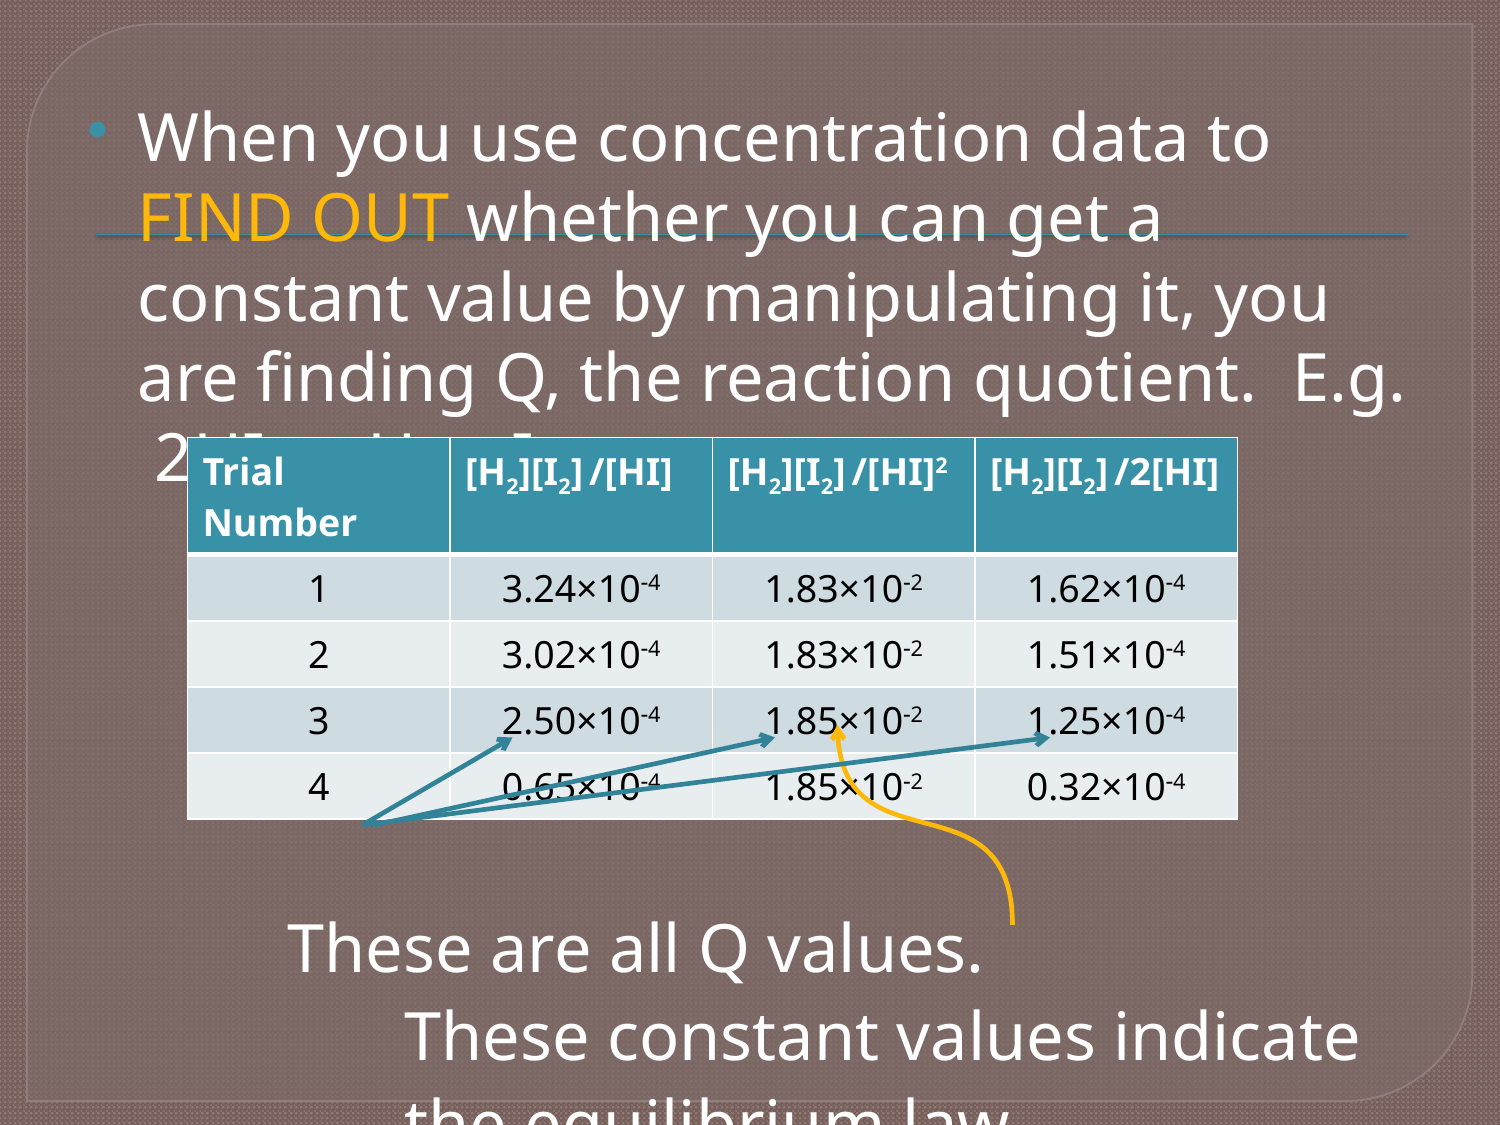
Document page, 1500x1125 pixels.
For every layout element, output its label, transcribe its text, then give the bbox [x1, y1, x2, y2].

table_cell 4 [188, 754, 354, 818]
table_cell 1.83×102 [713, 622, 974, 686]
table_cell 1.62×104 [976, 557, 1237, 620]
table_cell 1 [188, 557, 449, 620]
table_cell 1.83×102 [713, 557, 974, 620]
table_header Trial Number [188, 438, 449, 552]
table_cell 0.32×104 [1056, 754, 1237, 818]
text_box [362, 737, 1051, 826]
table_cell 2 [188, 622, 449, 686]
table_cell 2.50×104 [451, 688, 712, 735]
table_cell 3.24×104 [451, 557, 712, 620]
table_cell 1.85×102 [713, 688, 974, 736]
table_cell 3 [188, 688, 449, 752]
table_cell 1.51×104 [976, 622, 1237, 686]
table_header [H2][I2] /2[HI] [976, 438, 1237, 552]
table_header [H2][I2] /[HI]2 [713, 438, 974, 552]
table_cell 1.25×104 [976, 688, 1237, 752]
table_cell 3.02×104 [451, 622, 712, 686]
list When you use concentration data to FIND OUT whether you can get a constant value by manipulating it, you are finding Q, the reaction quotient. E.g. 2HI  H2 + I2 These are all Q values. These constant values indicate the equilibrium law. [75, 87, 1425, 1050]
table_header [H2][I2] /[HI] [451, 438, 712, 552]
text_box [824, 837, 1026, 913]
